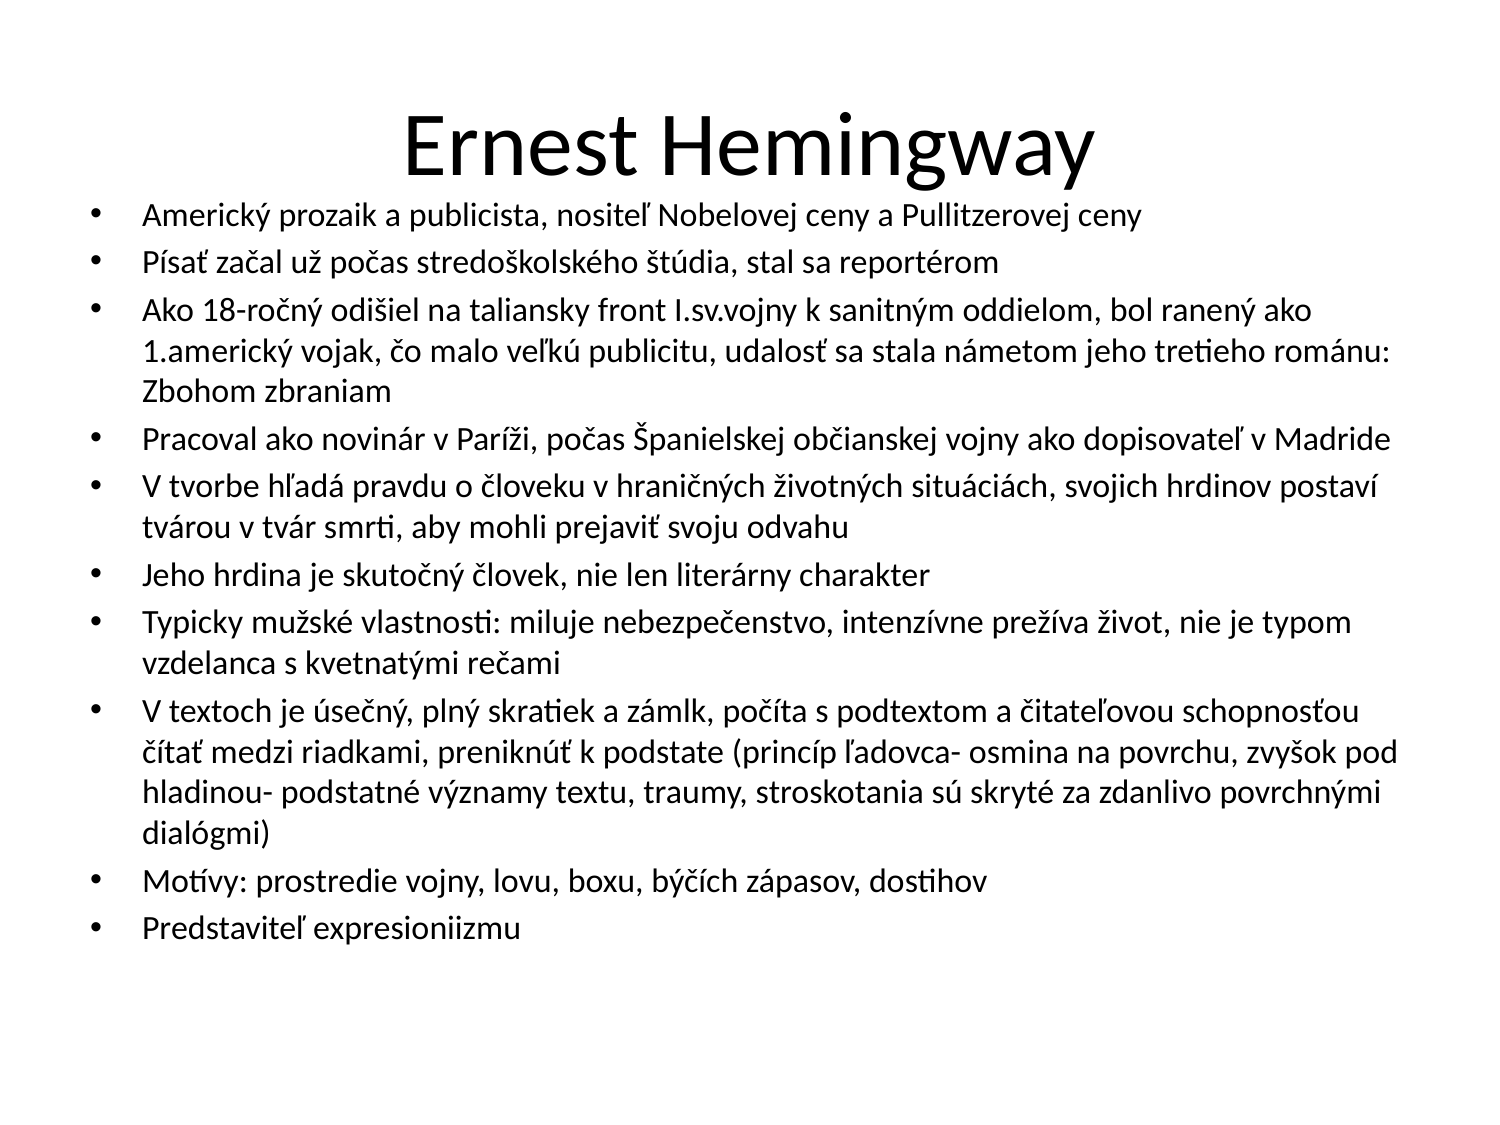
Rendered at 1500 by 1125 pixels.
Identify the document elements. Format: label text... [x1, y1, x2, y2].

title Ernest Hemingway [75, 45, 1425, 184]
list Americký prozaik a publicista, nositeľ Nobelovej ceny a Pullitzerovej ceny Písať začal už počas stredoškolského štúdia, stal sa reportérom Ako 18-ročný odišiel na taliansky front I.sv.vojny k sanitným oddielom, bol ranený ako 1.americký vojak, čo malo veľkú publicitu, udalosť sa stala námetom jeho tretieho románu: Zbohom zbraniam Pracoval ako novinár v Paríži, počas Španielskej občianskej vojny ako dopisovateľ v Madride V tvorbe hľadá pravdu o človeku v hraničných životných situáciách, svojich hrdinov postaví tvárou v tvár smrti, aby mohli prejaviť svoju odvahu Jeho hrdina je skutočný človek, nie len literárny charakter Typicky mužské vlastnosti: miluje nebezpečenstvo, intenzívne prežíva život, nie je typom vzdelanca s kvetnatými rečami V textoch je úsečný, plný skratiek a zámlk, počíta s podtextom a čitateľovou schopnosťou čítať medzi riadkami, preniknúť k podstate (princíp ľadovca- osmina na povrchu, zvyšok pod hladinou- podstatné významy textu, traumy, stroskotania sú skryté za zdanlivo povrchnými dialógmi) Motívy: prostredie vojny, lovu, boxu, býčích zápasov, dostihov Predstaviteľ expresioniizmu [75, 184, 1425, 1005]
